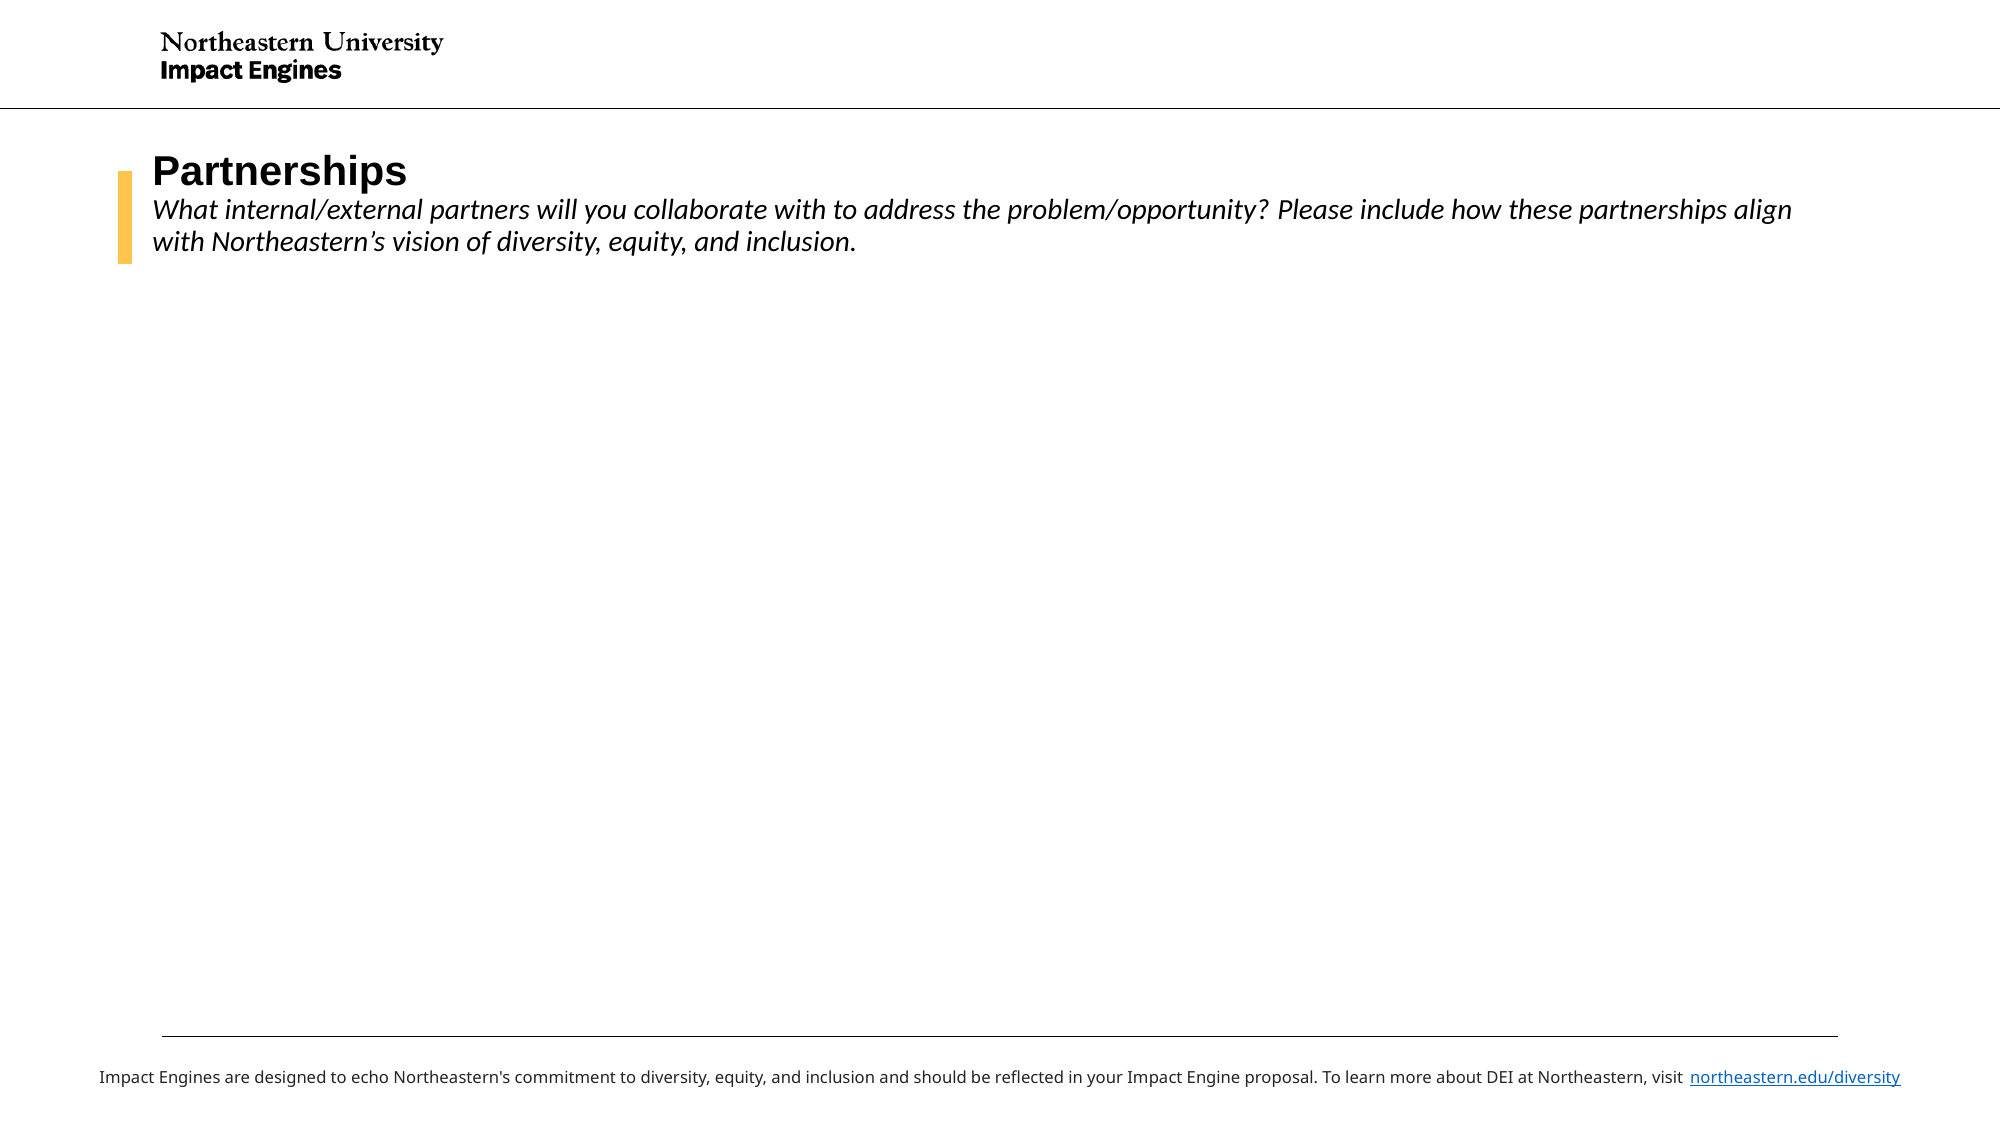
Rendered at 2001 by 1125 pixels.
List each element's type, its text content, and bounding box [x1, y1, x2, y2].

title Partnerships What internal/external partners will you collaborate with to address the problem/opportunity?​ Please include how these partnerships align with Northeastern’s vision of diversity, equity, and inclusion. [137, 164, 1863, 278]
text_box Impact Engines are designed to echo Northeastern's commitment to diversity, equity, and inclusion and should be reflected in your Impact Engine proposal. To learn more about DEI at Northeastern, visit northeastern.edu/diversity [0, 1059, 2000, 1098]
picture [151, 25, 450, 89]
